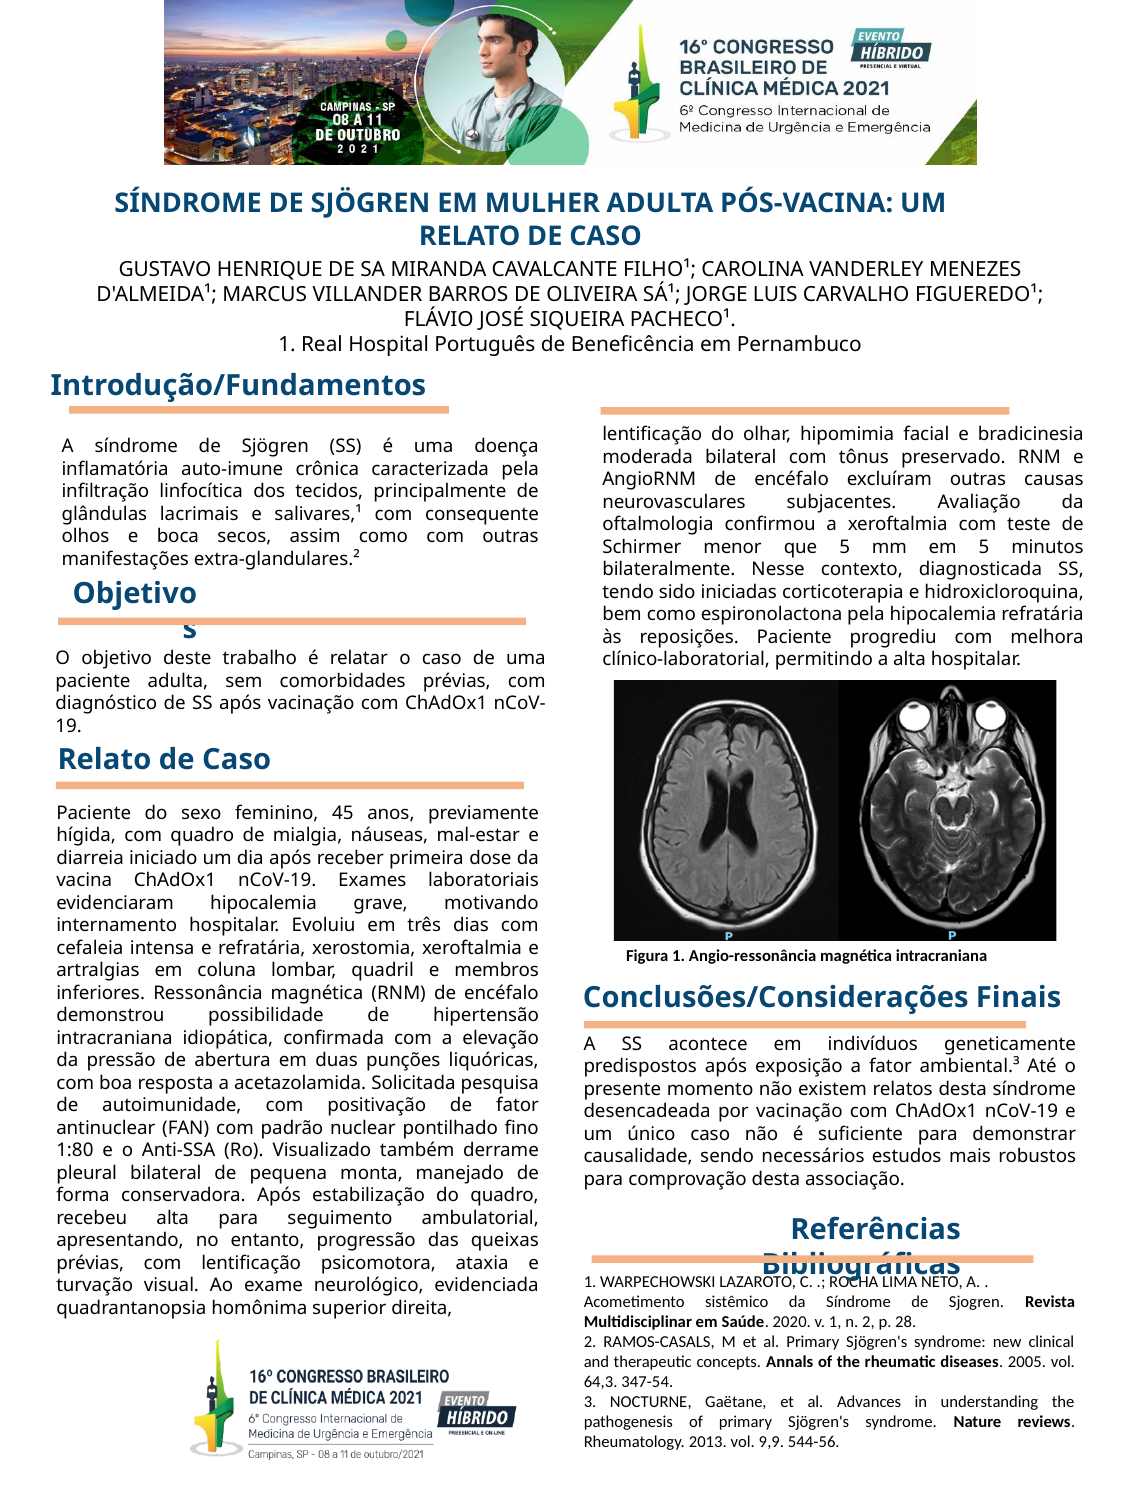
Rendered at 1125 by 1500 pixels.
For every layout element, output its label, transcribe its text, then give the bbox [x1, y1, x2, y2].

text_box Conclusões/Considerações Finais [552, 963, 1077, 1040]
text_box SÍNDROME DE SJÖGREN EM MULHER ADULTA PÓS-VACINA: UM RELATO DE CASO [92, 170, 968, 223]
text_box [591, 1254, 1034, 1264]
text_box A SS acontece em indivíduos geneticamente predispostos após exposição a fator ambiental.³ Até o presente momento não existem relatos desta síndrome desencadeada por vacinação com ChAdOx1 nCoV-19 e um único caso não é suficiente para demonstrar causalidade, sendo necessários estudos mais robustos para comprovação desta associação. [568, 1024, 1091, 1197]
text_box O objetivo deste trabalho é relatar o caso de uma paciente adulta, sem comorbidades prévias, com diagnóstico de SS após vacinação com ChAdOx1 nCoV-19. [40, 638, 560, 744]
text_box GUSTAVO HENRIQUE DE SA MIRANDA CAVALCANTE FILHO¹; CAROLINA VANDERLEY MENEZES D'ALMEIDA¹; MARCUS VILLANDER BARROS DE OLIVEIRA SÁ¹; JORGE LUIS CARVALHO FIGUEREDO¹; FLÁVIO JOSÉ SIQUEIRA PACHECO¹. 1. Real Hospital Português de Beneficência em Pernambuco [73, 240, 1066, 341]
text_box [68, 405, 450, 415]
text_box Introdução/Fundamentos [30, 350, 442, 428]
text_box [57, 617, 527, 626]
text_box A síndrome de Sjögren (SS) é uma doença inflamatória auto-imune crônica caracterizada pela infiltração linfocítica dos tecidos, principalmente de glândulas lacrimais e salivares,¹ com consequente olhos e boca secos, assim como com outras manifestações extra-glandulares.² [46, 426, 553, 577]
text_box [55, 781, 525, 790]
text_box Referências Bibliográficas [579, 1194, 976, 1253]
text_box [600, 406, 1011, 416]
text_box Relato de Caso [21, 724, 287, 802]
picture [613, 680, 1057, 941]
text_box Figura 1. Angio-ressonância magnética intracraniana [611, 937, 1072, 973]
picture [0, 1320, 527, 1486]
picture [164, 0, 977, 165]
text_box lentificação do olhar, hipomimia facial e bradicinesia moderada bilateral com tônus preservado. RNM e AngioRNM de encéfalo excluíram outras causas neurovasculares subjacentes. Avaliação da oftalmologia confirmou a xeroftalmia com teste de Schirmer menor que 5 mm em 5 minutos bilateralmente. Nesse contexto, diagnosticada SS, tendo sido iniciadas corticoterapia e hidroxicloroquina, bem como espironolactona pela hipocalemia refratária às reposições. Paciente progrediu com melhora clínico-laboratorial, permitindo a alta hospitalar. [587, 414, 1098, 700]
text_box Objetivos [45, 559, 213, 637]
text_box 1. WARPECHOWSKI LAZAROTO, C. .; ROCHA LIMA NETO, A. . Acometimento sistêmico da Síndrome de Sjogren. Revista Multidisciplinar em Saúde. 2020. v. 1, n. 2, p. 28. 2. RAMOS-CASALS, M et al. Primary Sjögren's syndrome: new clinical and therapeutic concepts. Annals of the rheumatic diseases. 2005. vol. 64,3. 347-54. 3. NOCTURNE, Gaëtane, et al. Advances in understanding the pathogenesis of primary Sjögren's syndrome. Nature reviews. Rheumatology. 2013. vol. 9,9. 544-56. [568, 1263, 1091, 1458]
text_box Paciente do sexo feminino, 45 anos, previamente hígida, com quadro de mialgia, náuseas, mal-estar e diarreia iniciado um dia após receber primeira dose da vacina ChAdOx1 nCoV-19. Exames laboratoriais evidenciaram hipocalemia grave, motivando internamento hospitalar. Evoluiu em três dias com cefaleia intensa e refratária, xerostomia, xeroftalmia e artralgias em coluna lombar, quadril e membros inferiores. Ressonância magnética (RNM) de encéfalo demonstrou possibilidade de hipertensão intracraniana idiopática, confirmada com a elevação da pressão de abertura em duas punções liquóricas, com boa resposta a acetazolamida. Solicitada pesquisa de autoimunidade, com positivação de fator antinuclear (FAN) com padrão nuclear pontilhado fino 1:80 e o Anti-SSA (Ro). Visualizado também derrame pleural bilateral de pequena monta, manejado de forma conservadora. Após estabilização do quadro, recebeu alta para seguimento ambulatorial, apresentando, no entanto, progressão das queixas prévias, com lentificação psicomotora, ataxia e turvação visual. Ao exame neurológico, evidenciada quadrantanopsia homônima superior direita, [41, 793, 553, 1326]
text_box [583, 1020, 1027, 1029]
